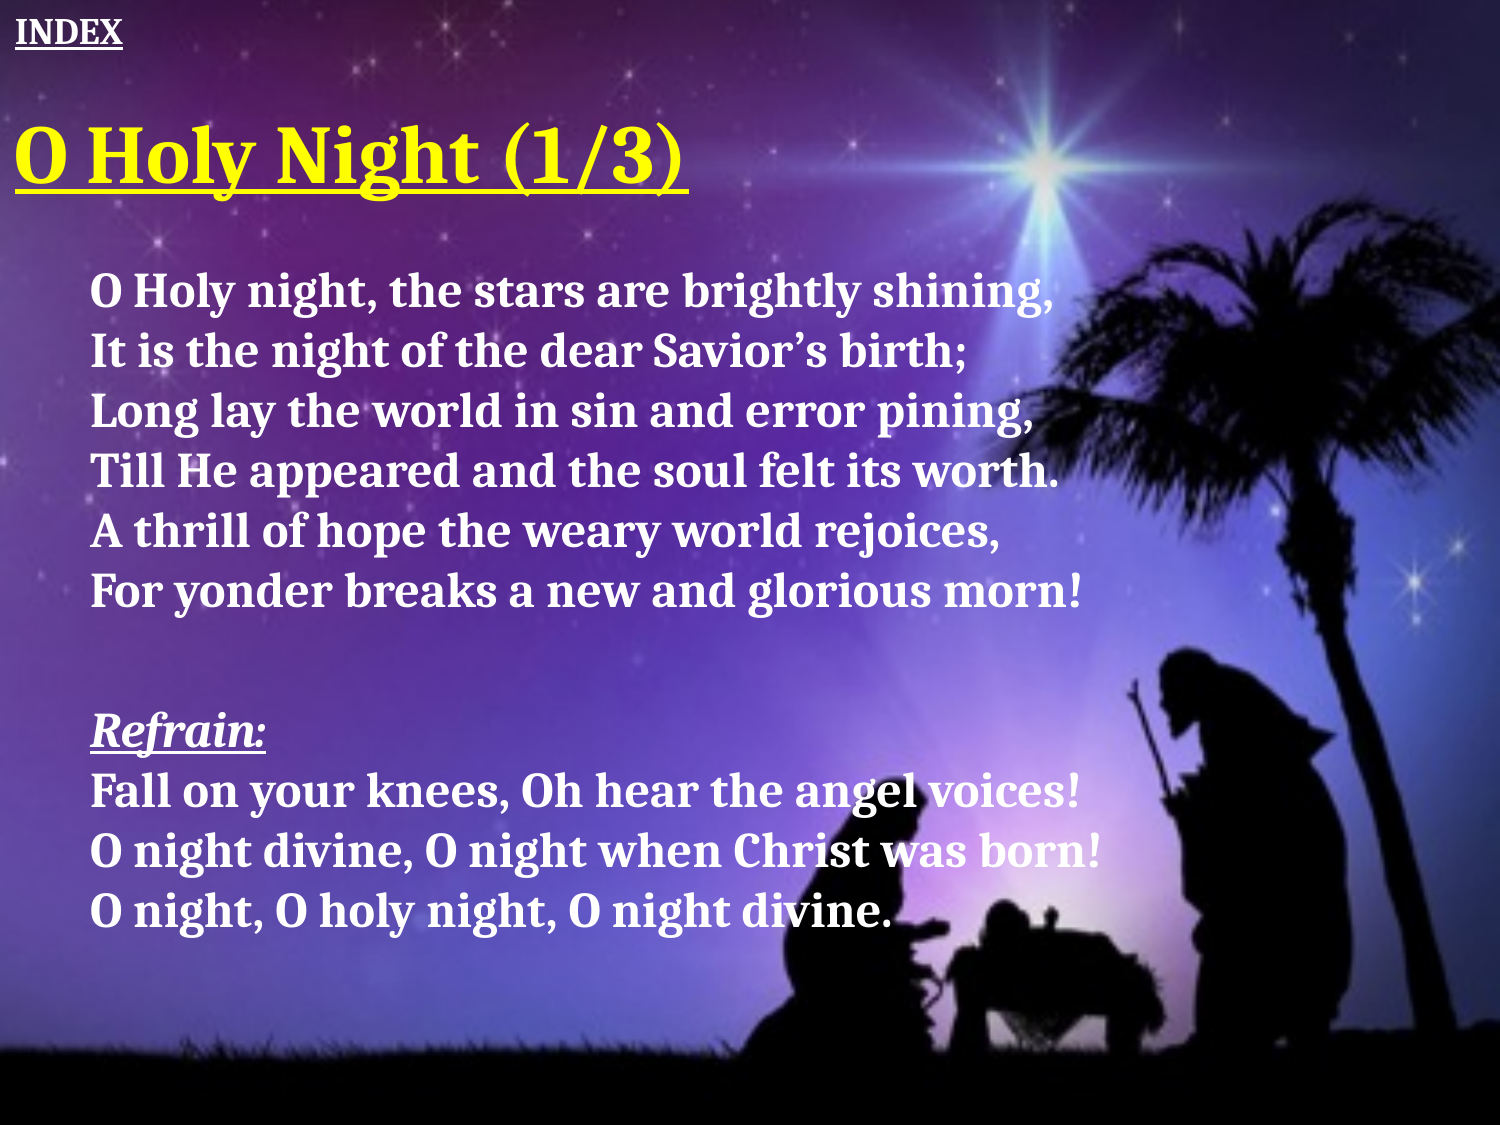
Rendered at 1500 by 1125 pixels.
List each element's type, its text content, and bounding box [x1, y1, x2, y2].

picture [0, 0, 1500, 1125]
list O Holy night, the stars are brightly shining, It is the night of the dear Savior’s birth; Long lay the world in sin and error pining, Till He appeared and the soul felt its worth. A thrill of hope the weary world rejoices, For yonder breaks a new and glorious morn! Refrain: Fall on your knees, Oh hear the angel voices! O night divine, O night when Christ was born! O night, O holy night, O night divine. [75, 250, 1168, 993]
text_box O Holy Night (1/3) [0, 50, 1450, 250]
text_box INDEX [0, 0, 150, 50]
